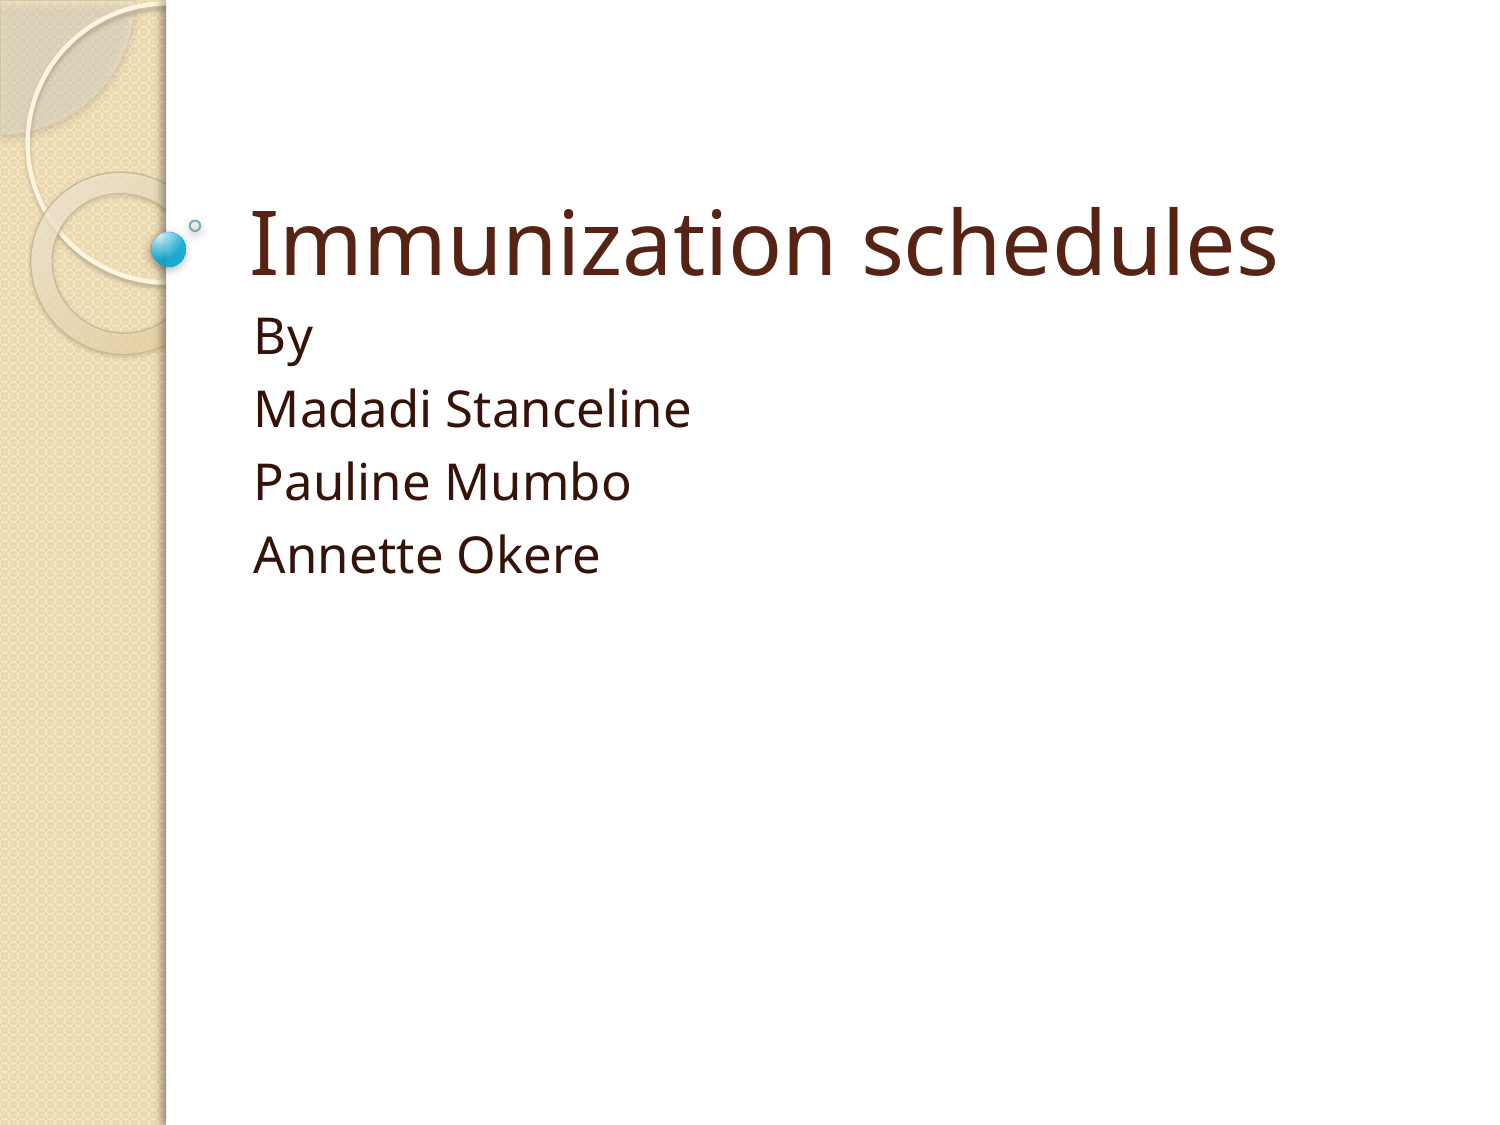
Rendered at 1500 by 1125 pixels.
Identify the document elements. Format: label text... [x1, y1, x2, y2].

subtitle By Madadi Stanceline Pauline Mumbo Annette Okere [234, 303, 1450, 591]
title Immunization schedules [234, 59, 1450, 301]
